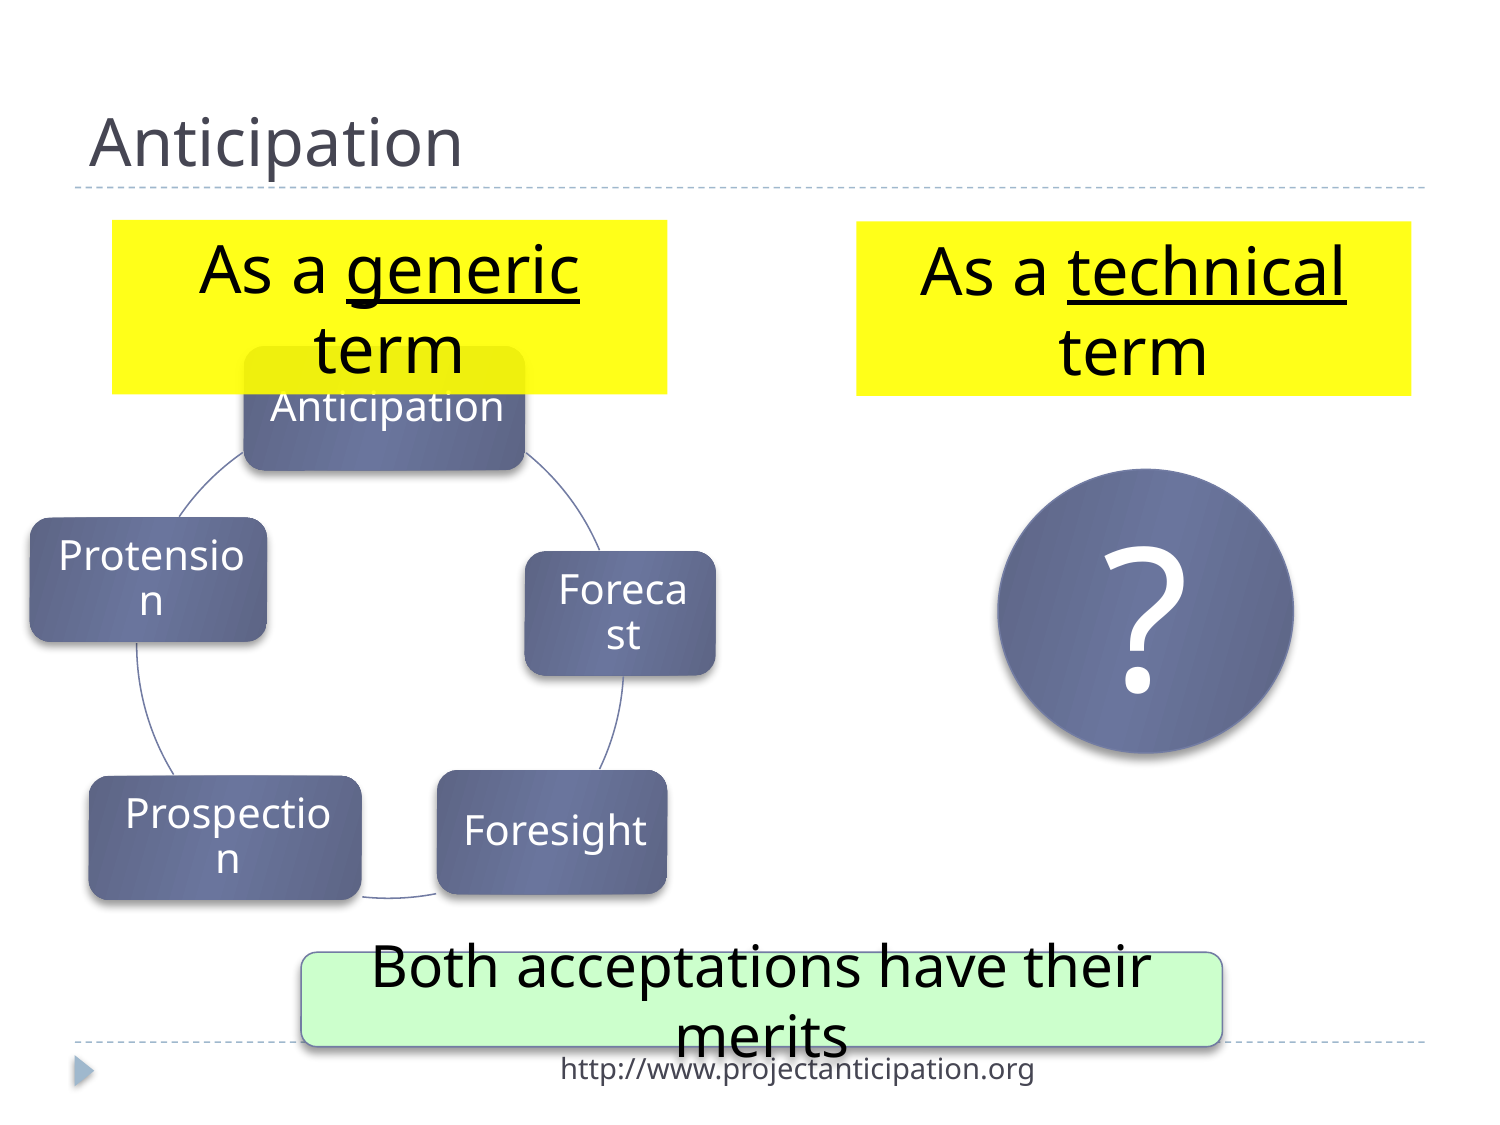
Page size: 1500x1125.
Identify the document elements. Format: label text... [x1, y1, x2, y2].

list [41, 231, 705, 1042]
text_box As a technical term [856, 221, 1412, 396]
footer http://www.projectanticipation.org [475, 1060, 1051, 1103]
text_box As a generic term [112, 219, 668, 231]
text_box ? [997, 468, 1295, 754]
text_box Both acceptations have their merits [709, 951, 1224, 1048]
title Anticipation [75, 37, 1425, 188]
